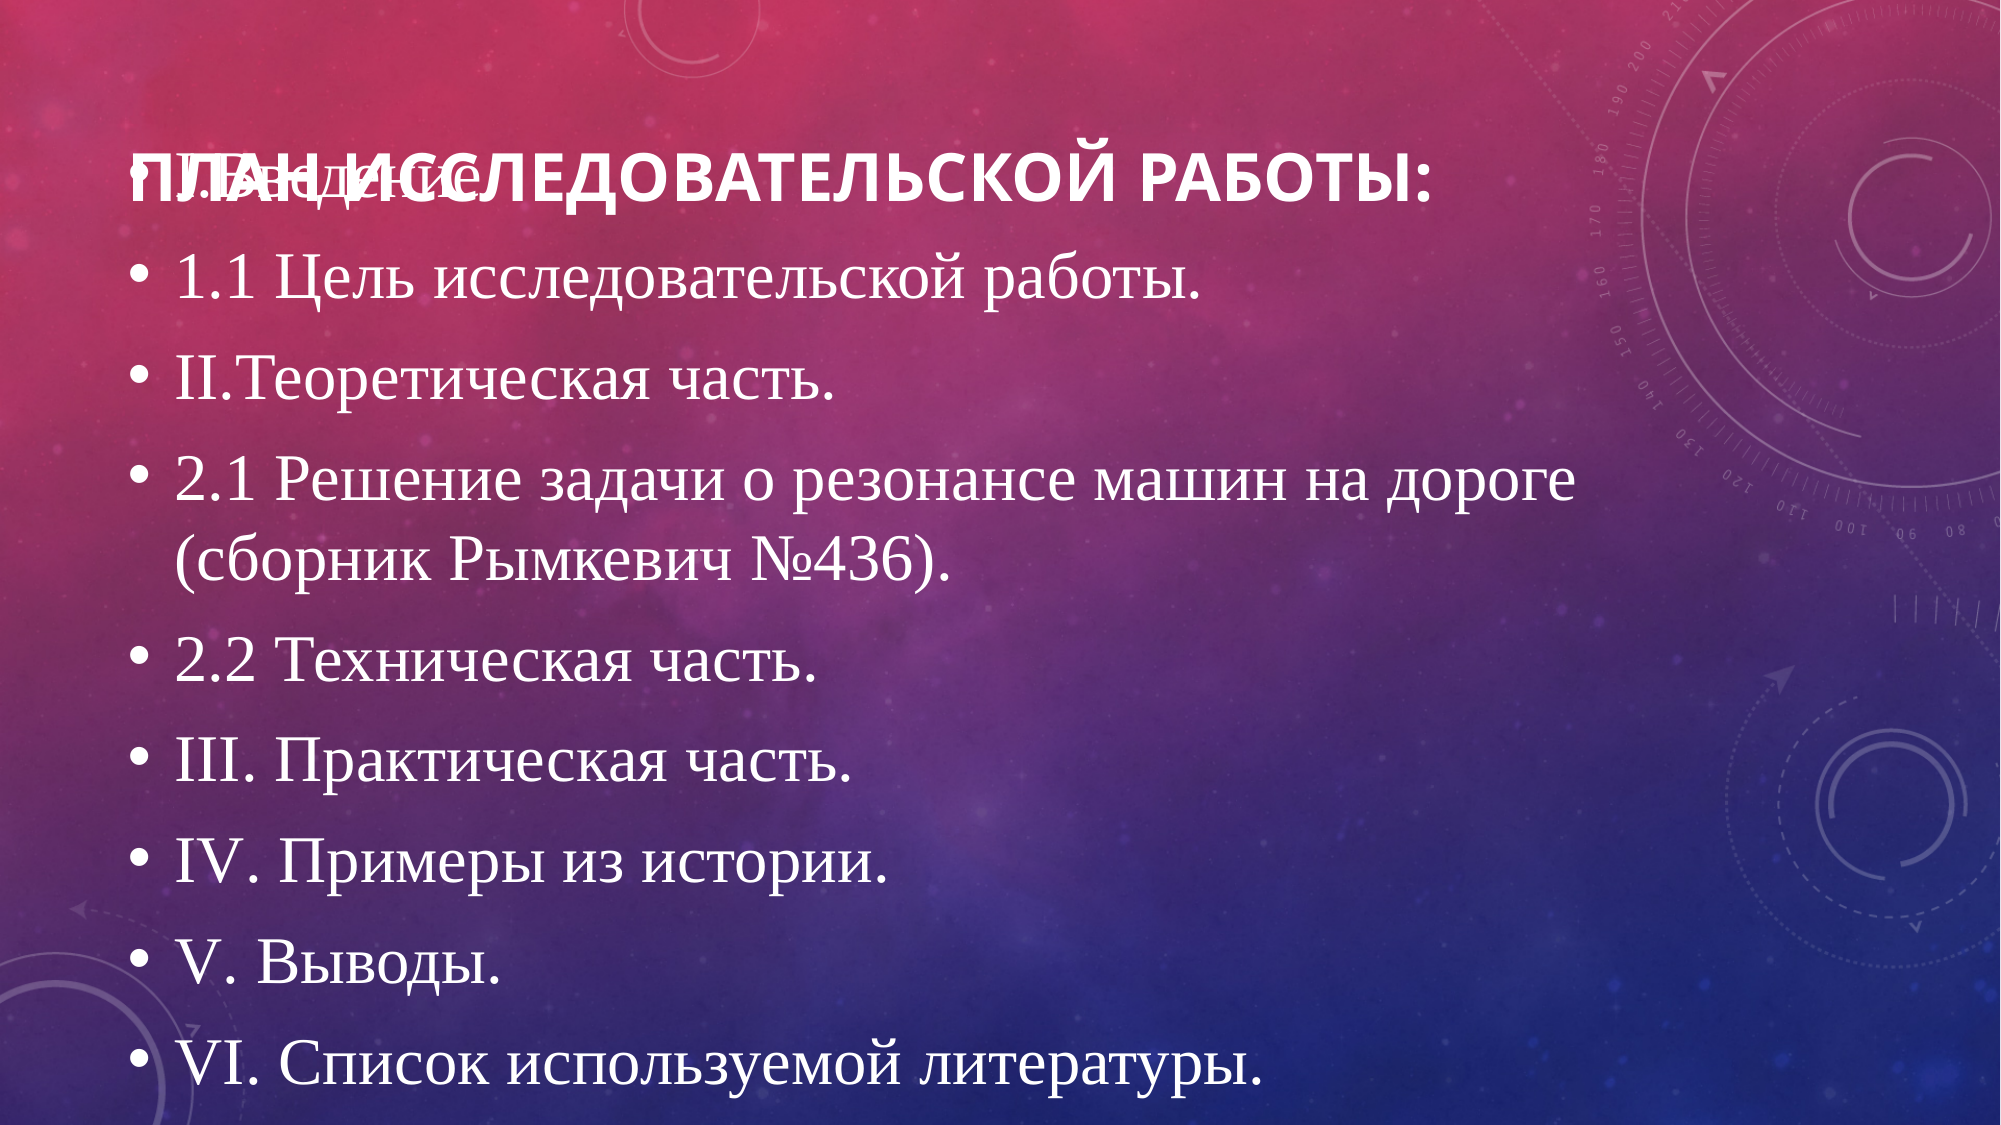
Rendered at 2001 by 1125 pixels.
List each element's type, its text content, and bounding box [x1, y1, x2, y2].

title План исследовательской работы: [112, 99, 1775, 255]
list I.Введение. 1.1 Цель исследовательской работы. II.Теоретическая часть. 2.1 Решение задачи о резонансе машин на дороге (сборник Рымкевич №436). 2.2 Техническая часть. III. Практическая часть. IV. Примеры из истории. V. Выводы. VI. Список используемой литературы. [112, 255, 1775, 1074]
picture [0, 0, 2001, 1125]
